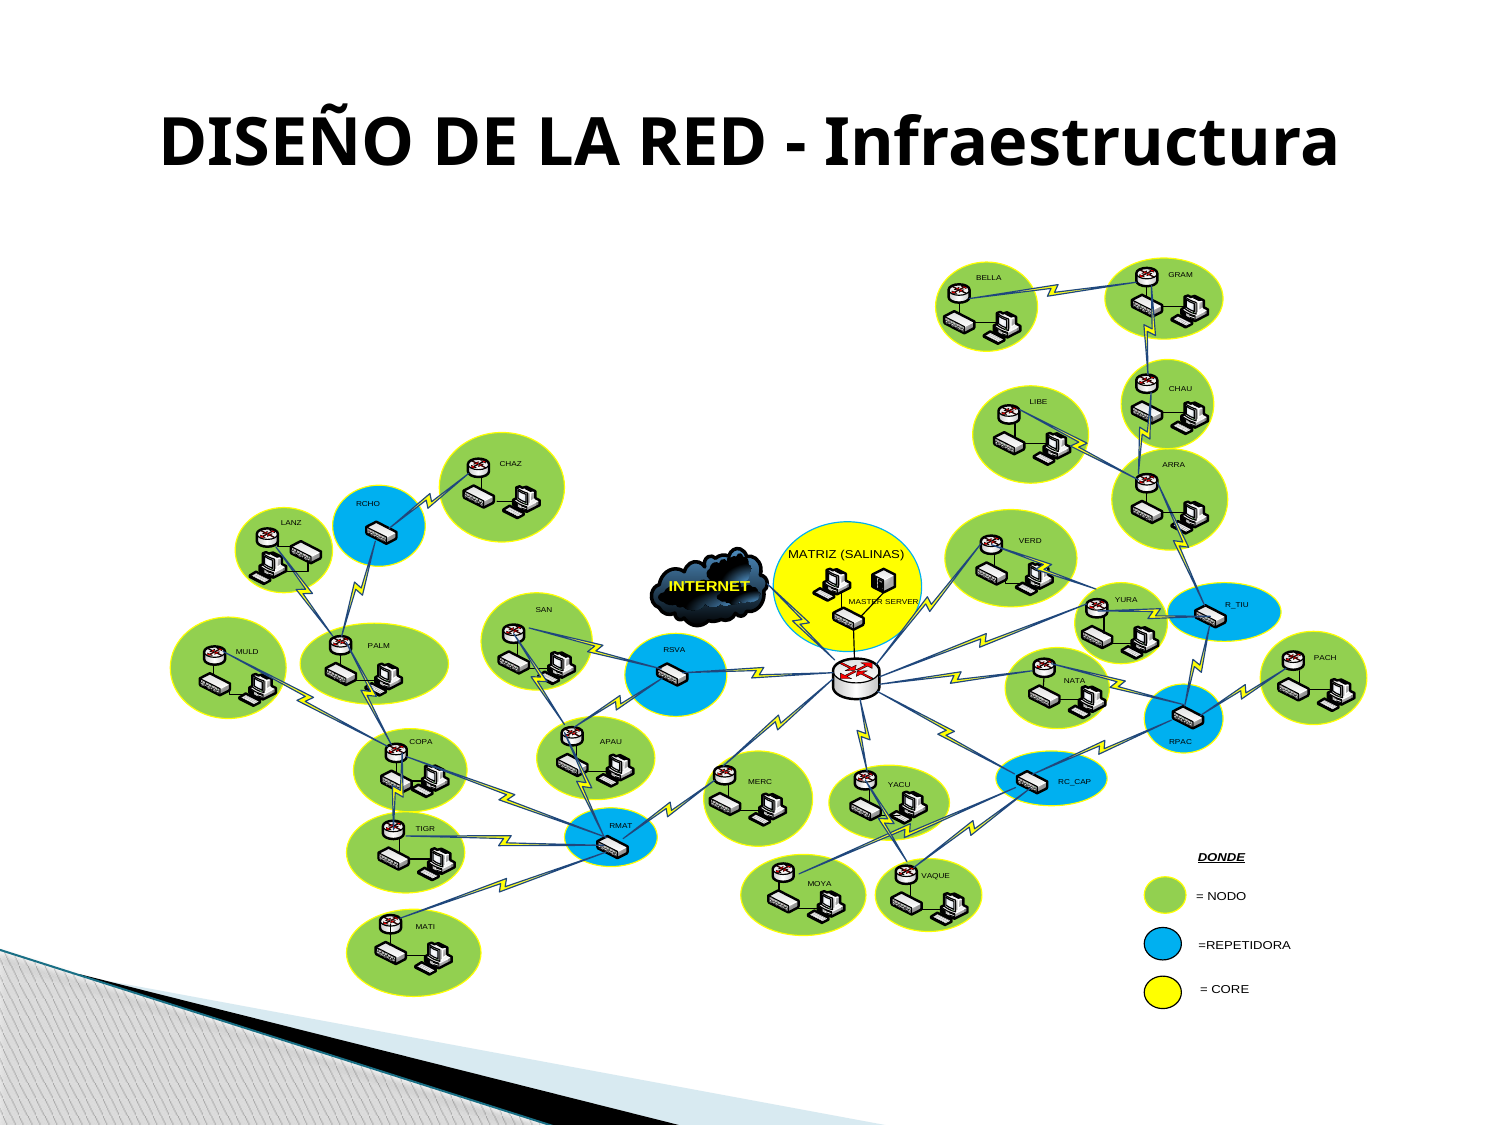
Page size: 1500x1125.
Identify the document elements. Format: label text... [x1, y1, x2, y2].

title DISEÑO DE LA RED - Infraestructura [75, 45, 1425, 233]
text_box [159, 255, 1421, 1012]
